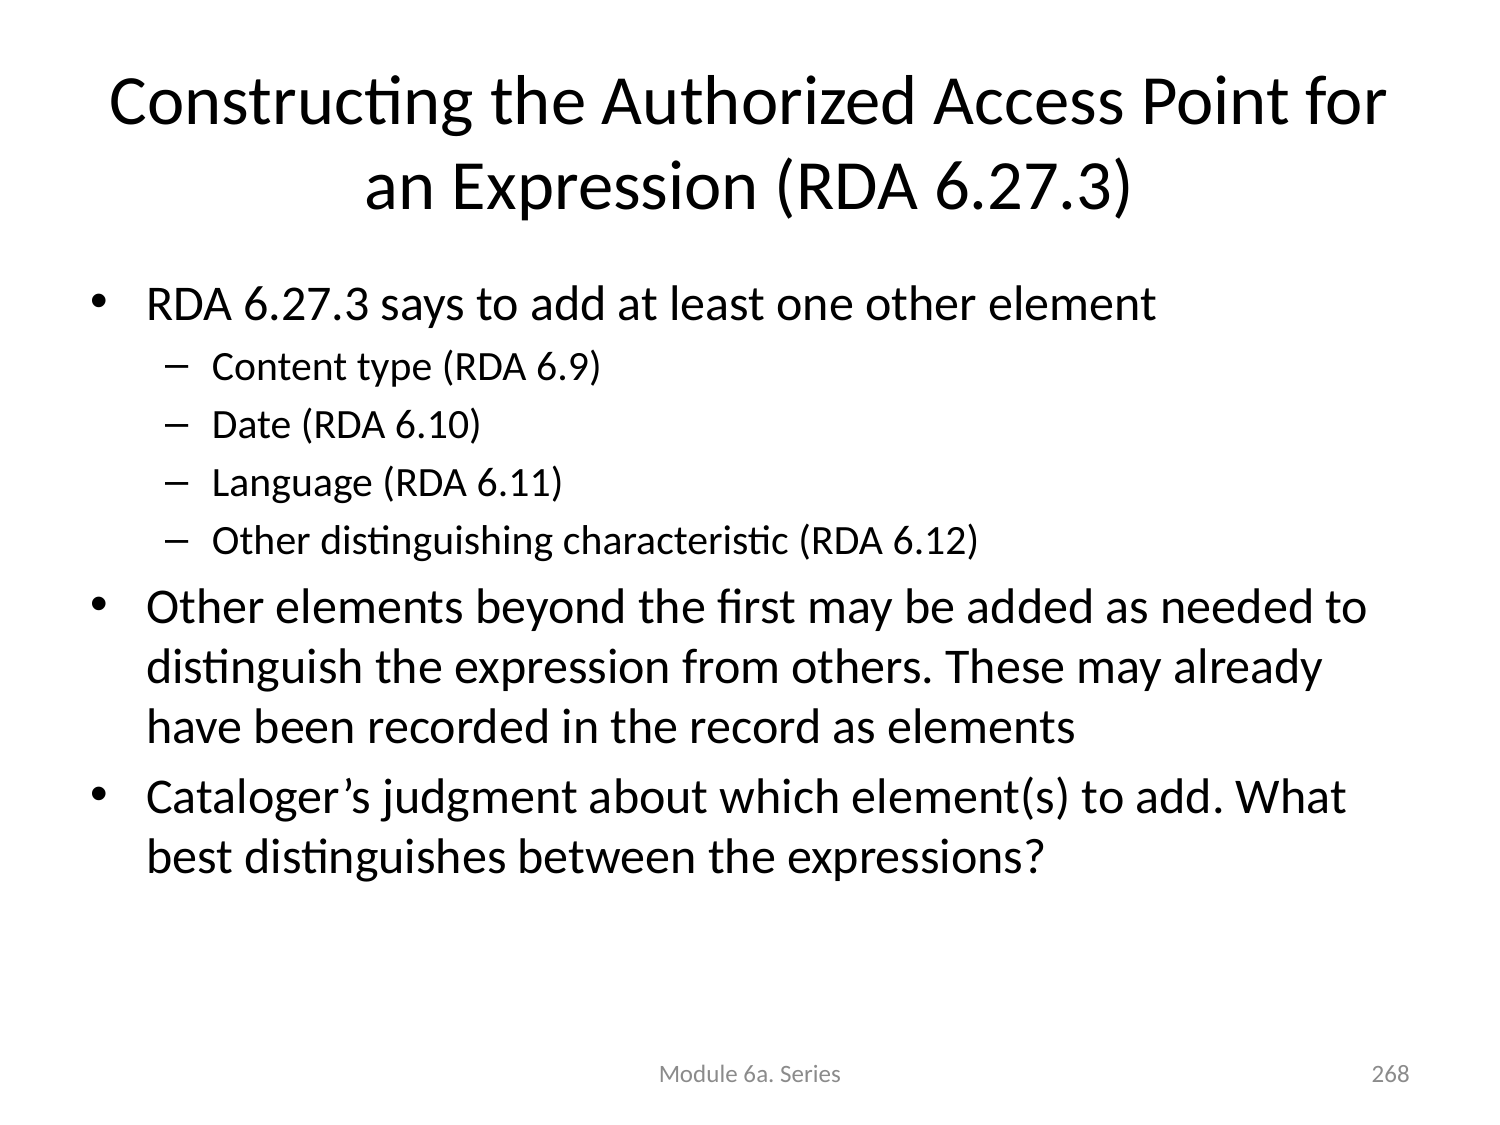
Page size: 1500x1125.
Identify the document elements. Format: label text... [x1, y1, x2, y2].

list RDA 6.27.3 says to add at least one other element Content type (RDA 6.9) Date (RDA 6.10) Language (RDA 6.11) Other distinguishing characteristic (RDA 6.12) Other elements beyond the first may be added as needed to distinguish the expression from others. These may already have been recorded in the record as elements Cataloger’s judgment about which element(s) to add. What best distinguishes between the expressions? [74, 262, 1426, 1006]
footer Module 6a. Series [512, 1042, 988, 1103]
slide_number 268 [1074, 1042, 1425, 1103]
title Constructing the Authorized Access Point for an Expression (RDA 6.27.3) [74, 44, 1426, 233]
